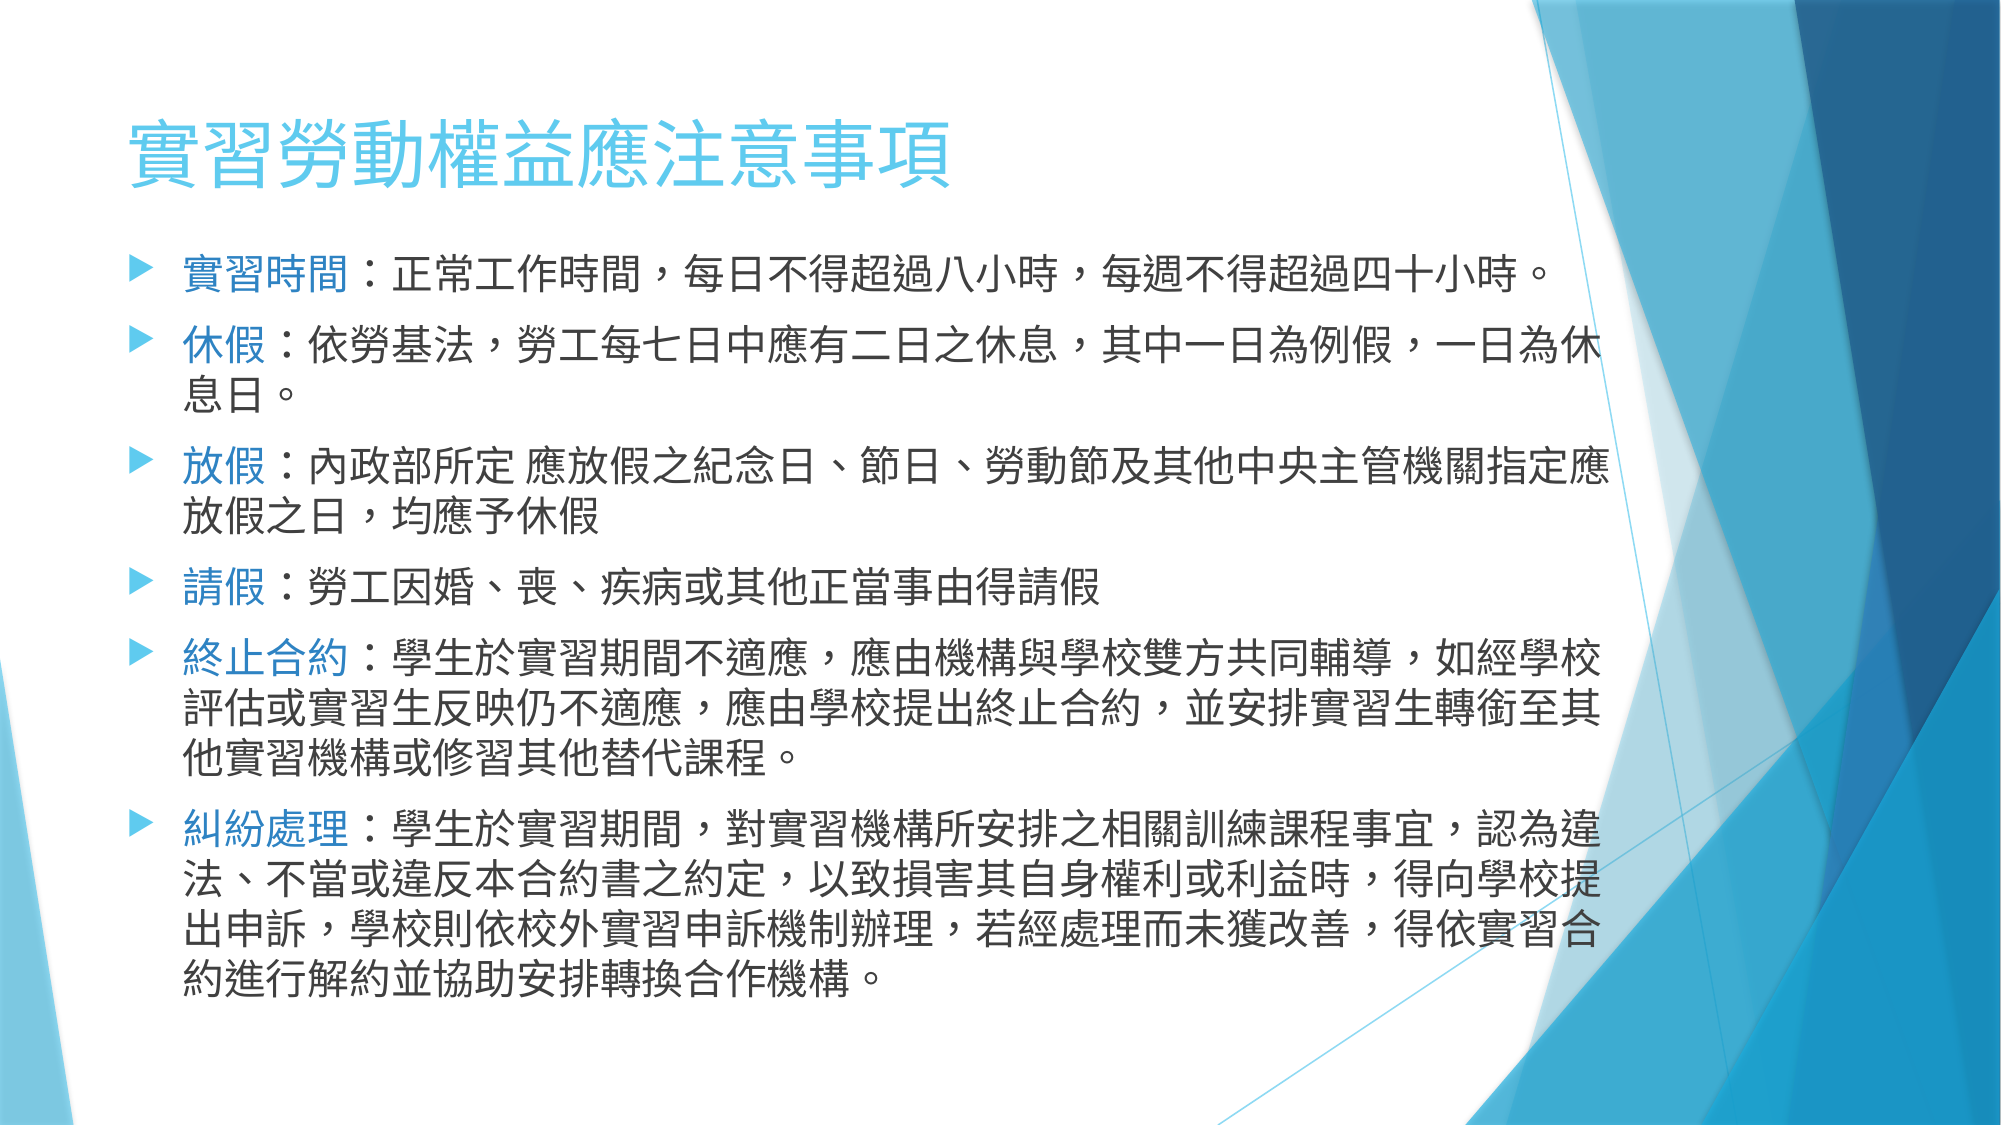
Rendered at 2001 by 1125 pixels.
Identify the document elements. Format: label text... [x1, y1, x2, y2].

title 實習勞動權益應注意事項 [111, 99, 1522, 214]
list 實習時間：正常工作時間，每日不得超過八小時，每週不得超過四十⼩時。 休假：依勞基法，勞工每七日中應有二日之休息，其中一日為例假，一日為休息日。 放假：內政部所定 應放假之紀念日、節日、勞動節及其他中央主管機關指定應放假之日，均應予休假 請假：勞工因婚、喪、疾病或其他正當事由得請假 終止合約：學生於實習期間不適應，應由機構與學校雙方共同輔導，如經學校評估或實習生反映仍不適應，應由學校提出終止合約，並安排實習生轉銜至其他實習機構或修習其他替代課程。 糾紛處理：學生於實習期間，對實習機構所安排之相關訓練課程事宜，認為違法、不當或違反本合約書之約定，以致損害其自身權利或利益時，得向學校提出申訴，學校則依校外實習申訴機制辦理，若經處理而未獲改善，得依實習合約進行解約並協助安排轉換合作機構。 [111, 240, 1633, 878]
